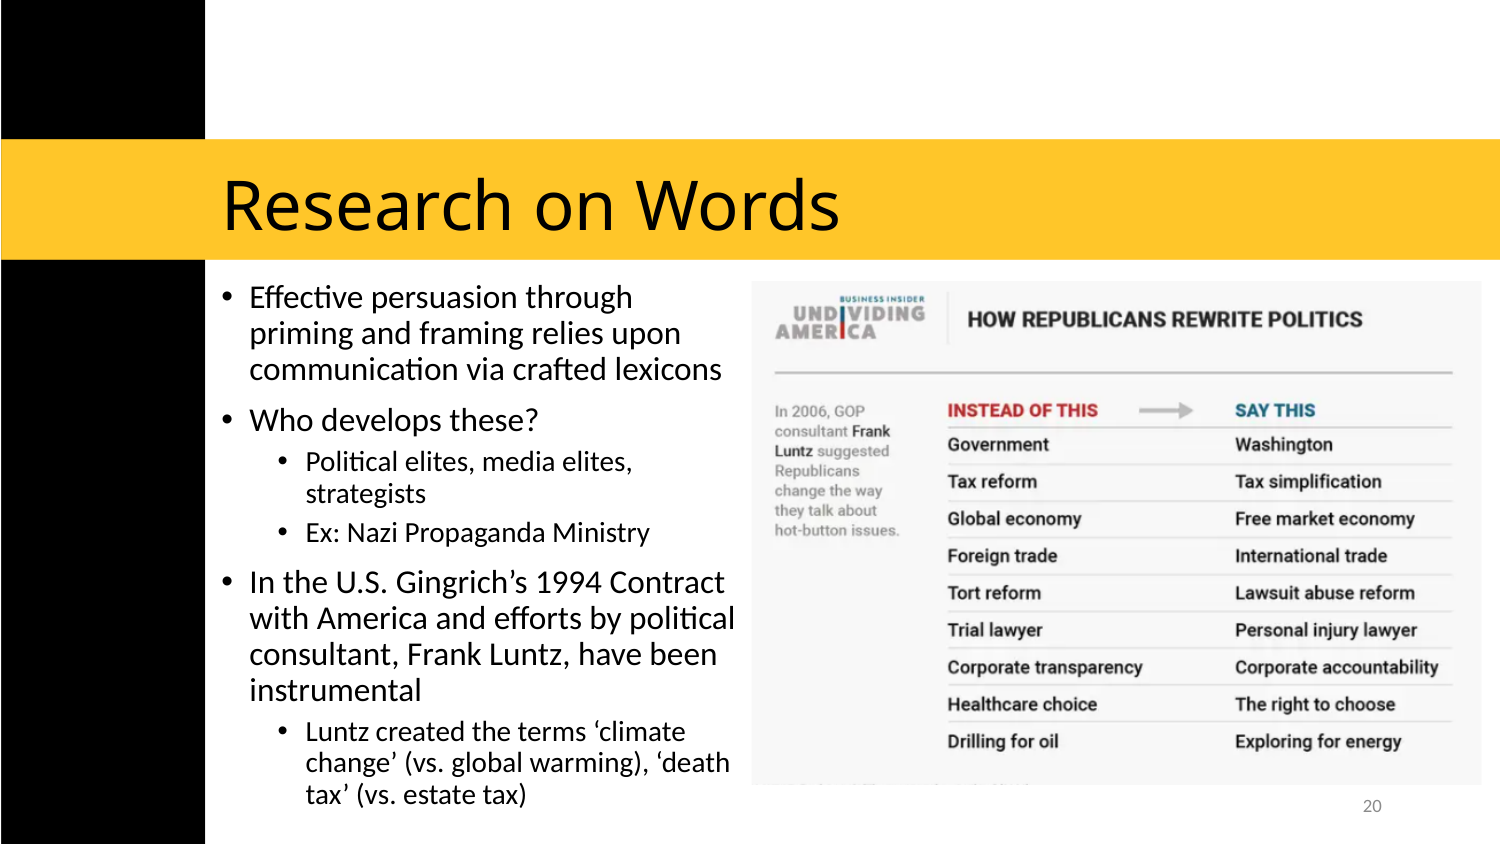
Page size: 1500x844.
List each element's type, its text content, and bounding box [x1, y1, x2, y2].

slide_number 20 [1059, 785, 1397, 827]
list Effective persuasion through priming and framing relies upon communication via crafted lexicons Who develops these? Political elites, media elites, strategists Ex: Nazi Propaganda Ministry In the U.S. Gingrich’s 1994 Contract with America and efforts by political consultant, Frank Luntz, have been instrumental Luntz created the terms ‘climate change’ (vs. global warming), ‘death tax’ (vs. estate tax) [206, 272, 752, 844]
title Research on Words [206, 126, 1500, 290]
picture [751, 281, 1500, 844]
picture [0, 0, 1500, 844]
